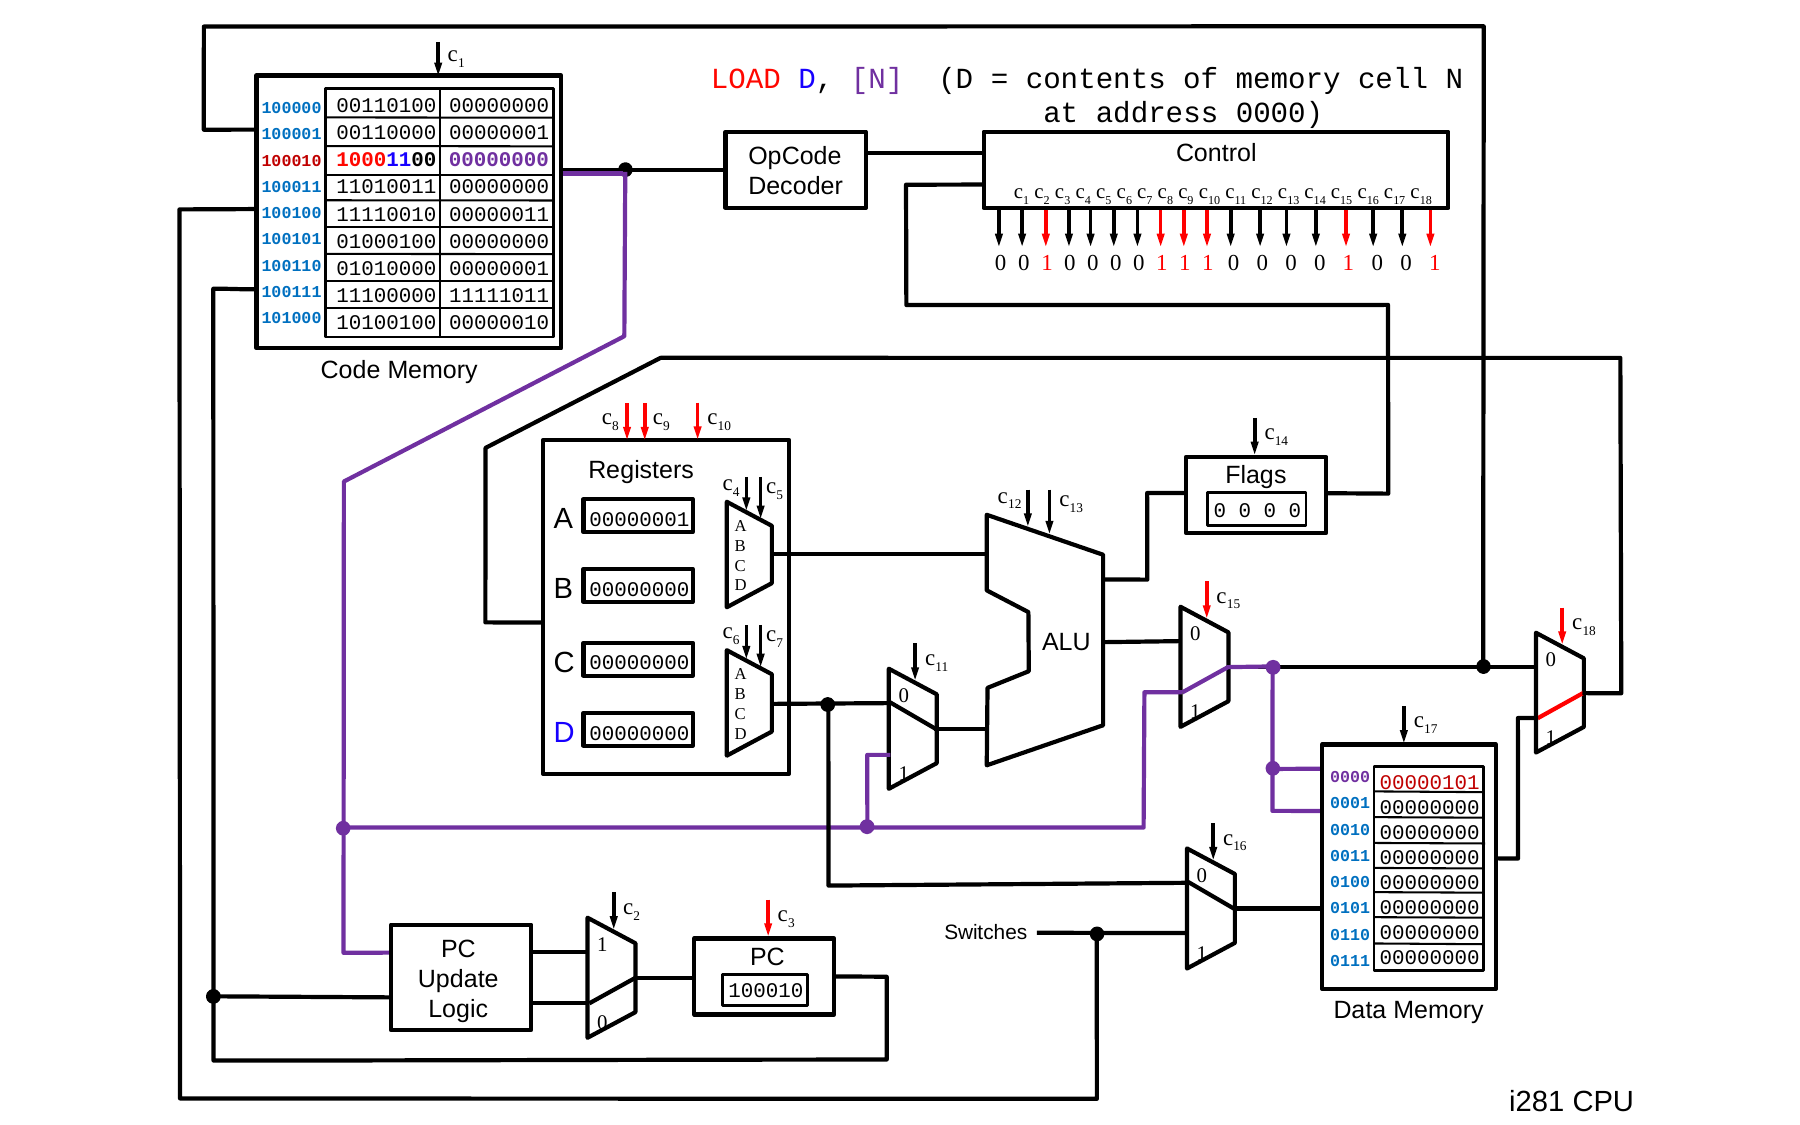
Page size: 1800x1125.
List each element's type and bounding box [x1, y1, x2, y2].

text_box [1185, 409, 1327, 534]
text_box [179, 25, 1651, 1125]
